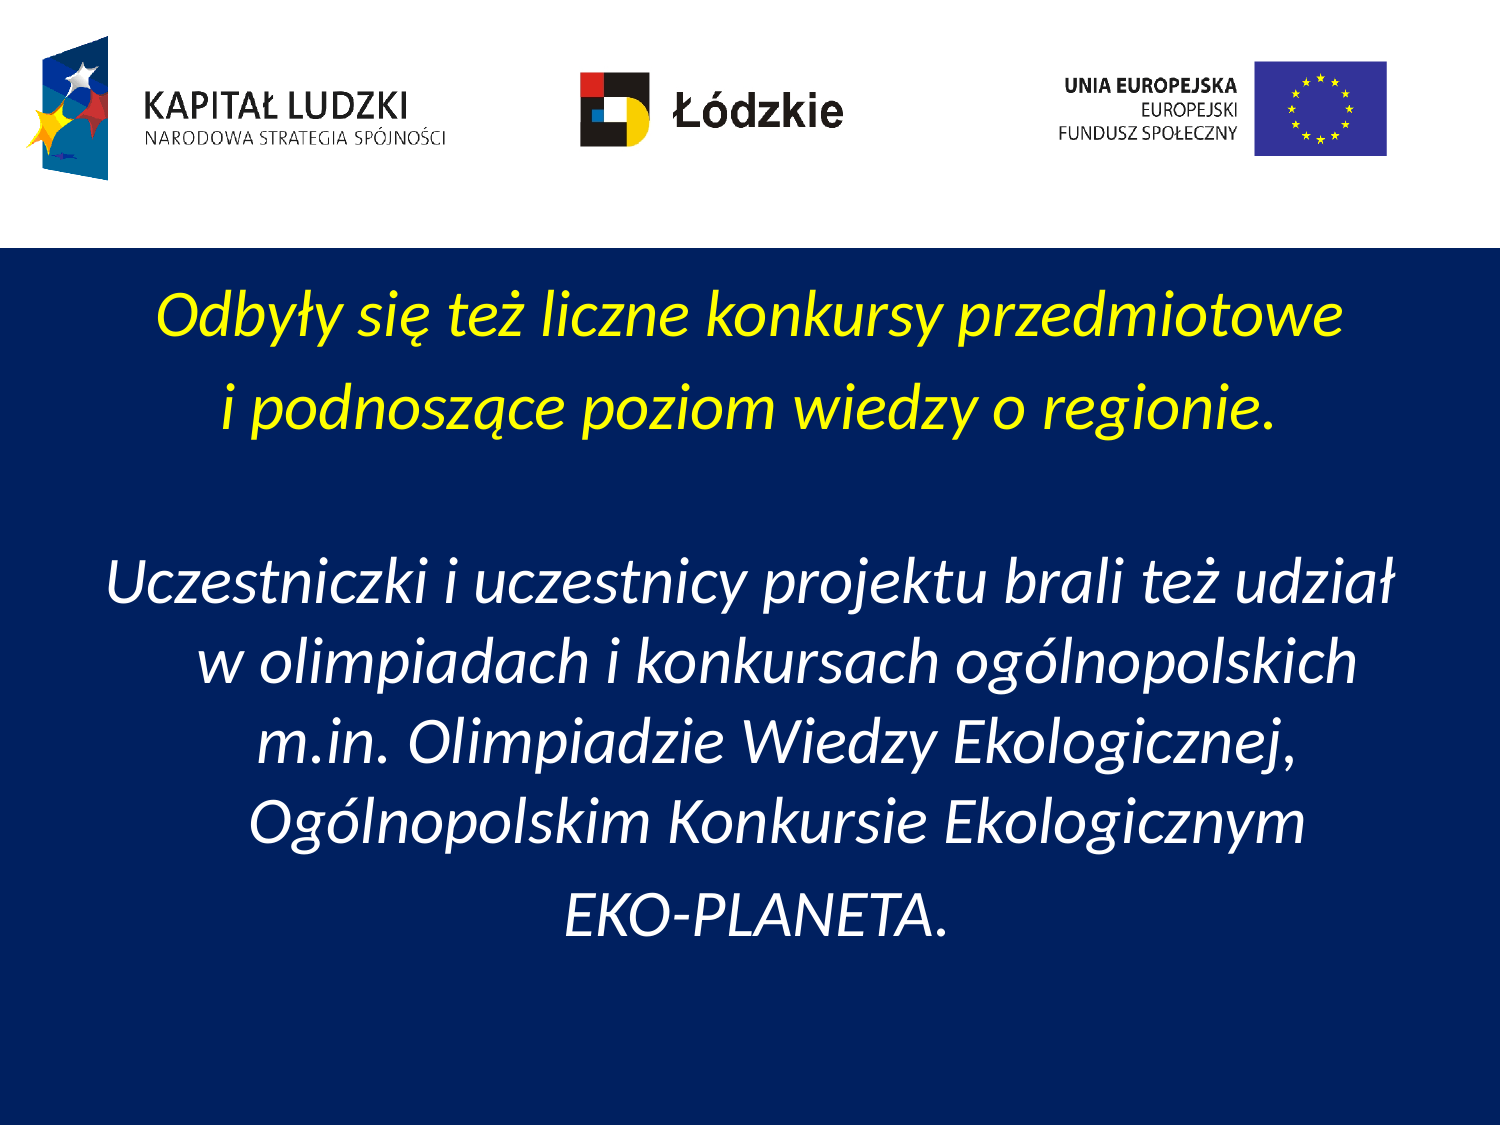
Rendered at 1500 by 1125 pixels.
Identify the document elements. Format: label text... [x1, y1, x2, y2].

picture [0, 0, 1500, 248]
list Odbyły się też liczne konkursy przedmiotowe i podnoszące poziom wiedzy o regionie. Uczestniczki i uczestnicy projektu brali też udział w olimpiadach i konkursach ogólnopolskich m.in. Olimpiadzie Wiedzy Ekologicznej, Ogólnopolskim Konkursie Ekologicznym EKO-PLANETA. [75, 262, 1425, 1005]
